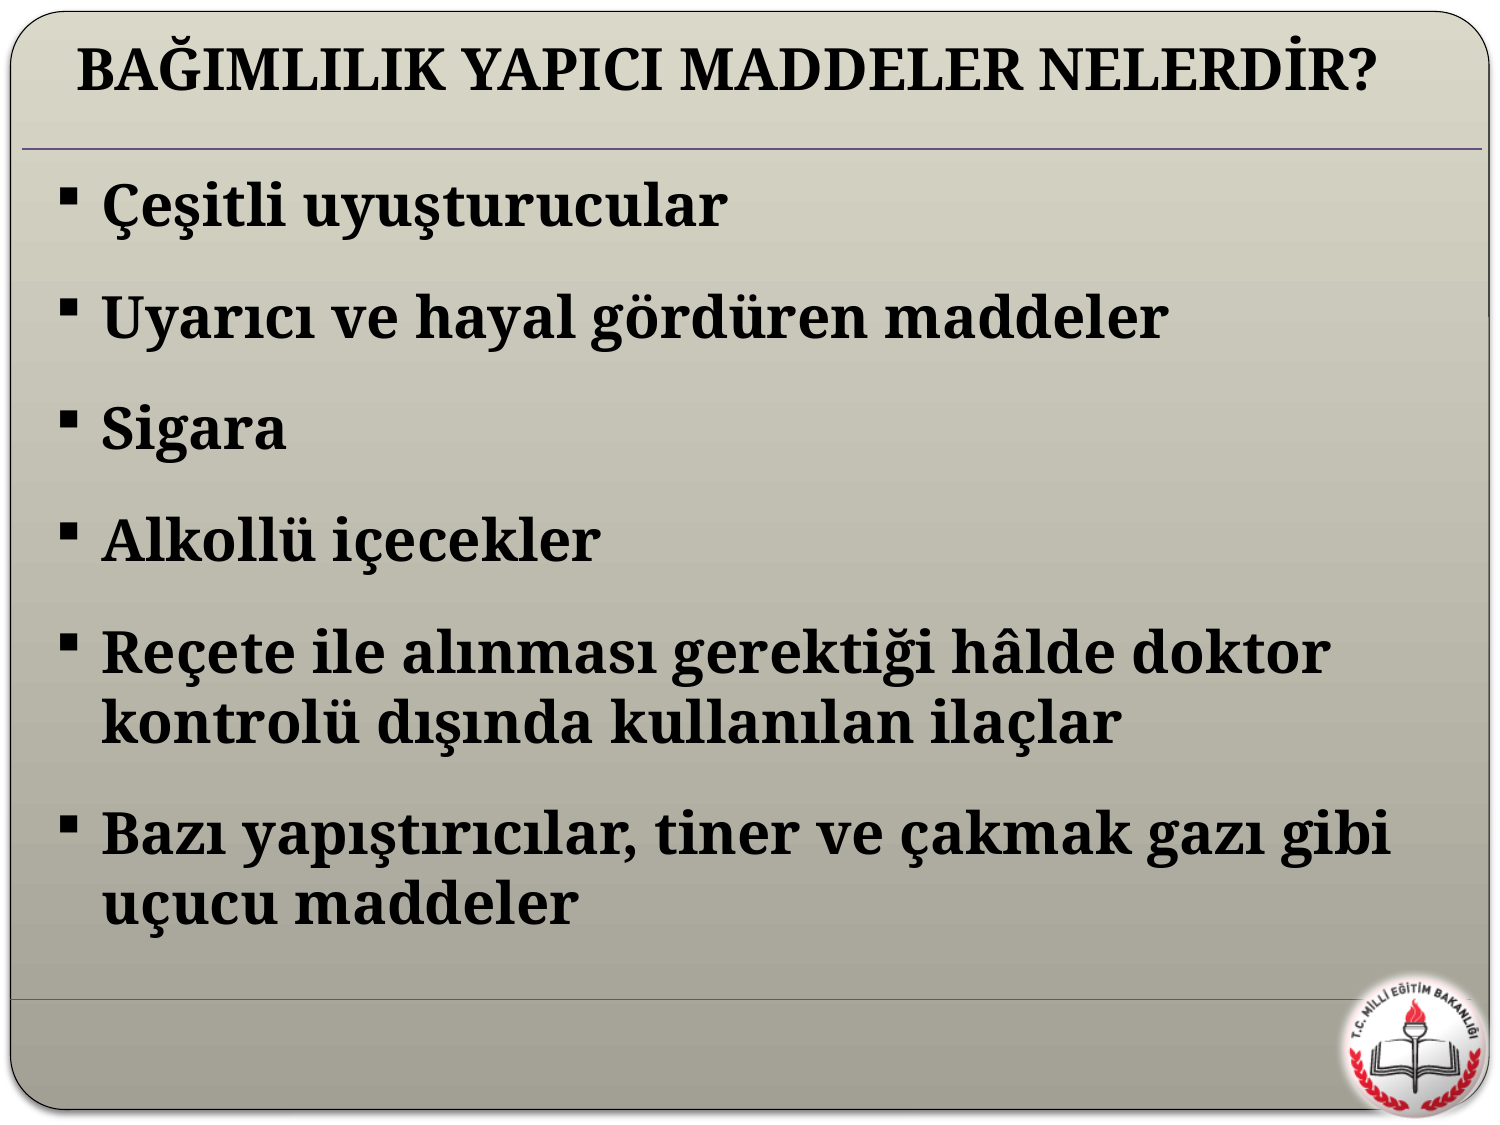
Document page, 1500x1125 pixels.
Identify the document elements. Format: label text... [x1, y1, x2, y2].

text_box BAĞIMLILIK YAPICI MADDELER NELERDİR? [62, 24, 1500, 110]
picture [1334, 969, 1495, 1125]
text_box Çeşitli uyuşturucular Uyarıcı ve hayal gördüren maddeler Sigara Alkollü içecekler Reçete ile alınması gerektiği hâlde doktor kontrolü dışında kullanılan ilaçlar Bazı yapıştırıcılar, tiner ve çakmak gazı gibi uçucu maddeler [40, 160, 1483, 944]
